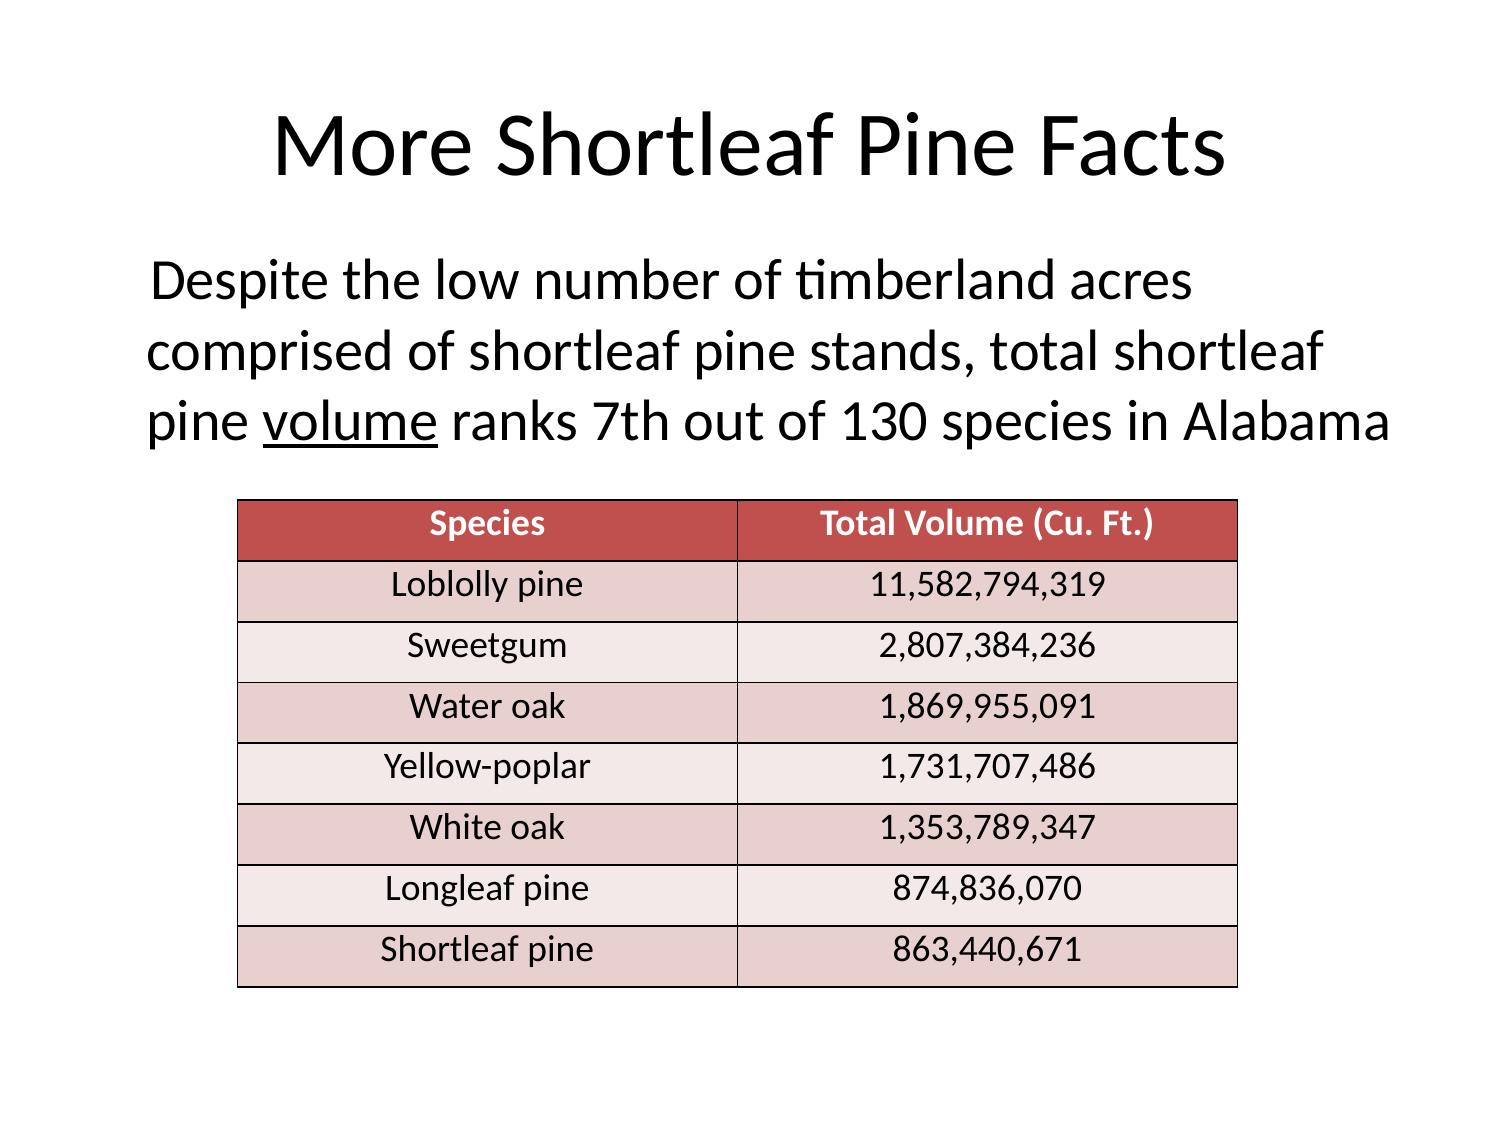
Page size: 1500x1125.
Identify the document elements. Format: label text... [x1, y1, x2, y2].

table_cell 11,582,794,319 [738, 562, 1237, 621]
title More Shortleaf Pine Facts [75, 45, 1425, 224]
table_cell 1,731,707,486 [738, 744, 1237, 803]
table_cell Sweetgum [238, 623, 737, 682]
table_cell Loblolly pine [238, 562, 737, 621]
table_cell Water oak [238, 683, 737, 742]
table_cell 1,869,955,091 [738, 683, 1237, 742]
table_cell Yellow-poplar [238, 744, 737, 803]
table_header Species [238, 501, 737, 560]
table_cell 1,353,789,347 [738, 805, 1237, 864]
table_cell Shortleaf pine [238, 927, 737, 986]
table_cell 2,807,384,236 [738, 623, 1237, 682]
table_cell White oak [238, 805, 737, 864]
table_cell Longleaf pine [238, 866, 737, 925]
table_cell 863,440,671 [738, 927, 1237, 986]
table_header Total Volume (Cu. Ft.) [738, 501, 1237, 560]
table_cell 874,836,070 [738, 866, 1237, 925]
list Despite the low number of timberland acres comprised of shortleaf pine stands, total shortleaf pine volume ranks 7th out of 130 species in Alabama [75, 224, 1425, 968]
